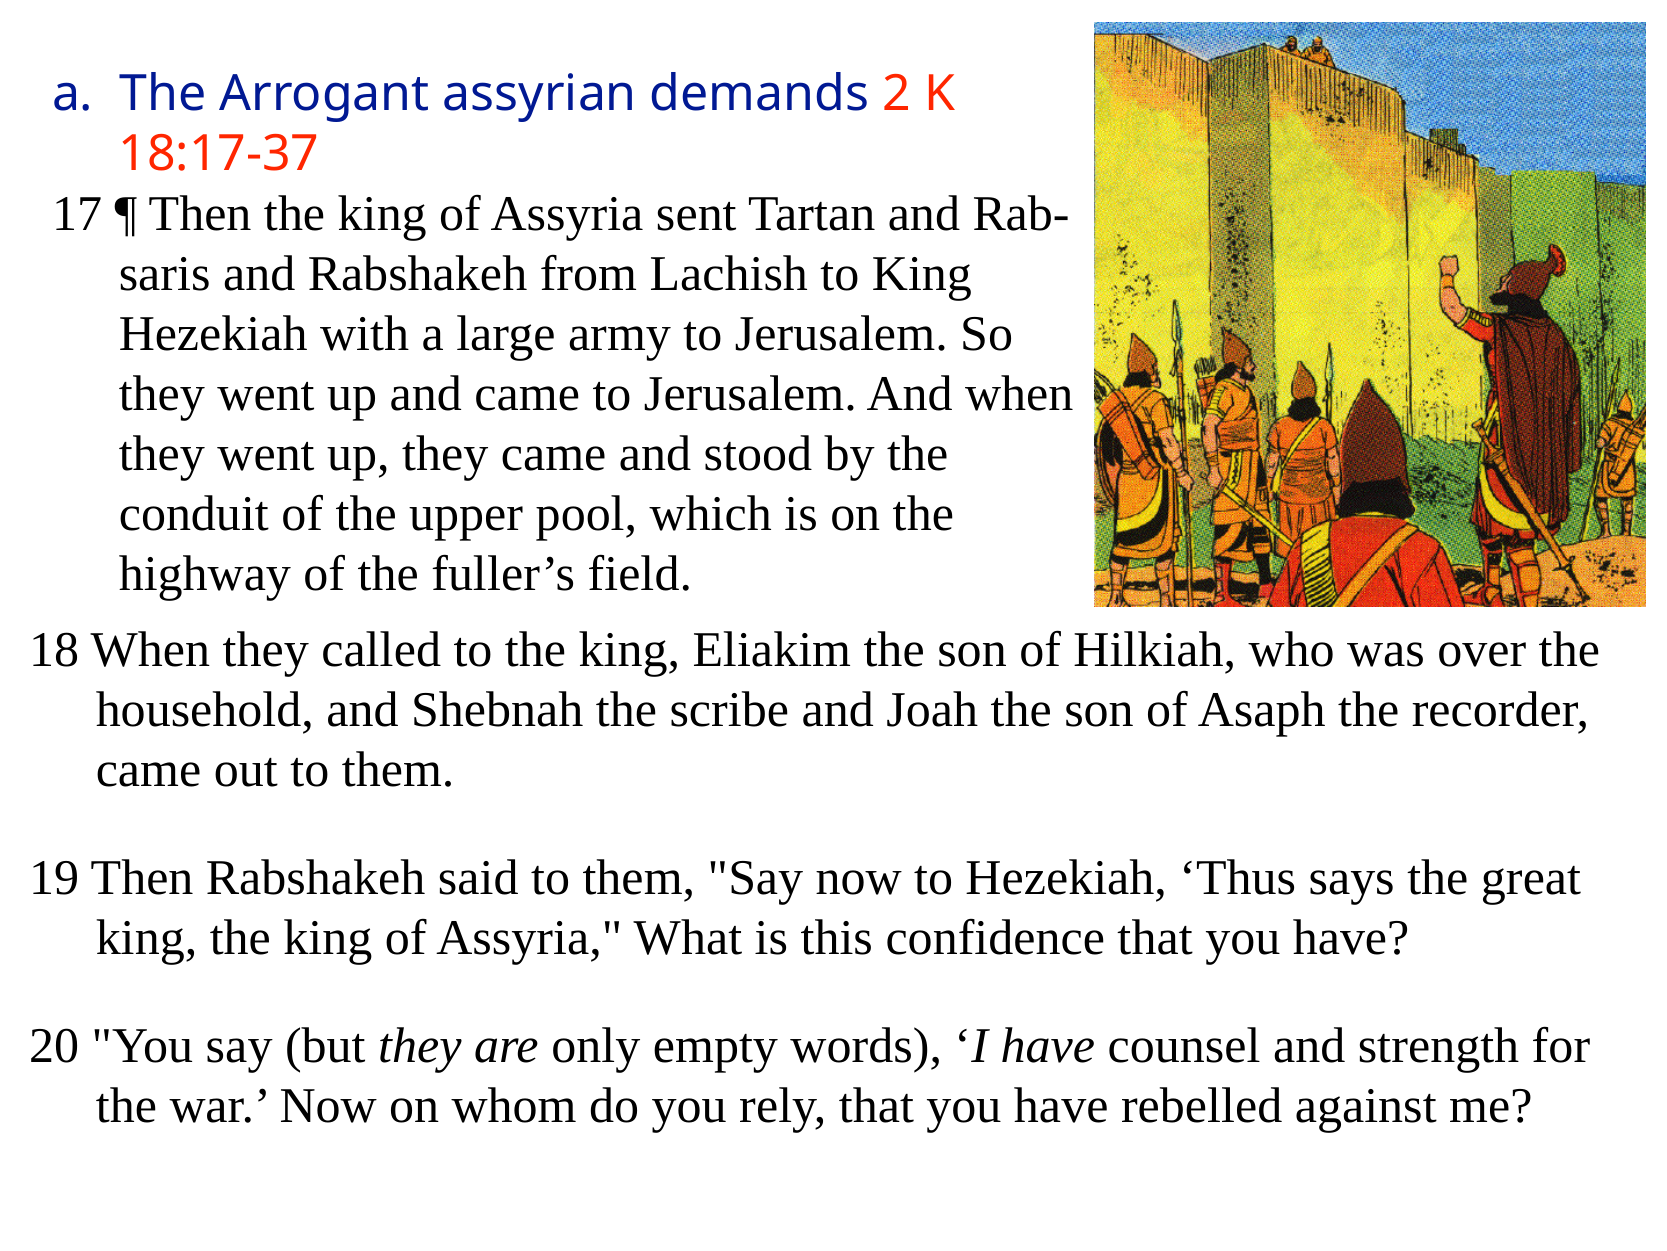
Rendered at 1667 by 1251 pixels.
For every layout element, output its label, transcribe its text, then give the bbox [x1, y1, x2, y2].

picture [1094, 22, 1647, 607]
text_box 18 When they called to the king, Eliakim the son of Hilkiah, who was over the household, and Shebnah the scribe and Joah the son of Asaph the recorder, came out to them. 19 Then Rabshakeh said to them, "Say now to Hezekiah, ‘Thus says the great king, the king of Assyria," What is this confidence that you have? 20 "You say (but they are only empty words), ‘I have counsel and strength for the war.’ Now on whom do you rely, that you have rebelled against me? [22, 610, 1644, 1139]
text_box a. The Arrogant assyrian demands 2 K 18:17-37 17 ¶ Then the king of Assyria sent Tartan and Rab-saris and Rabshakeh from Lachish to King Hezekiah with a large army to Jerusalem. So they went up and came to Jerusalem. And when they went up, they came and stood by the conduit of the upper pool, which is on the highway of the fuller’s field. [45, 54, 1094, 607]
